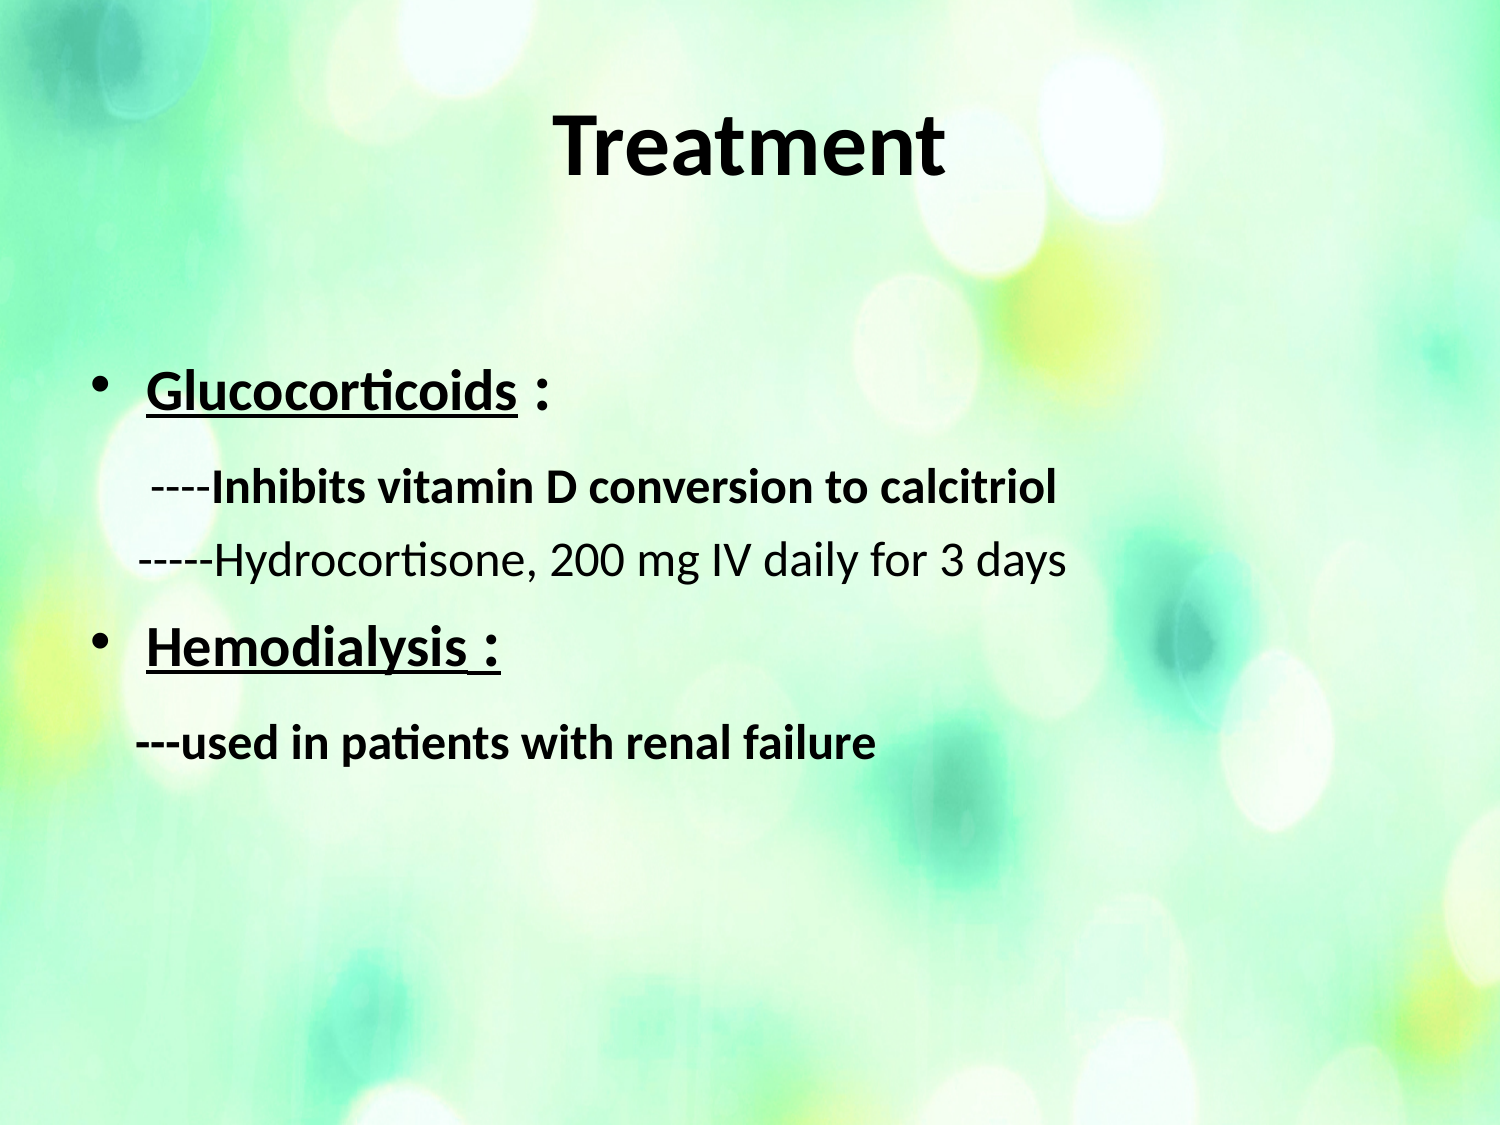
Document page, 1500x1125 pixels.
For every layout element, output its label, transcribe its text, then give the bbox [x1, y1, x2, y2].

title Treatment [75, 45, 1425, 233]
picture [0, 0, 1500, 1125]
list Glucocorticoids : ----Inhibits vitamin D conversion to calcitriol -----Hydrocortisone, 200 mg IV daily for 3 days Hemodialysis : ---used in patients with renal failure [75, 262, 1425, 1005]
